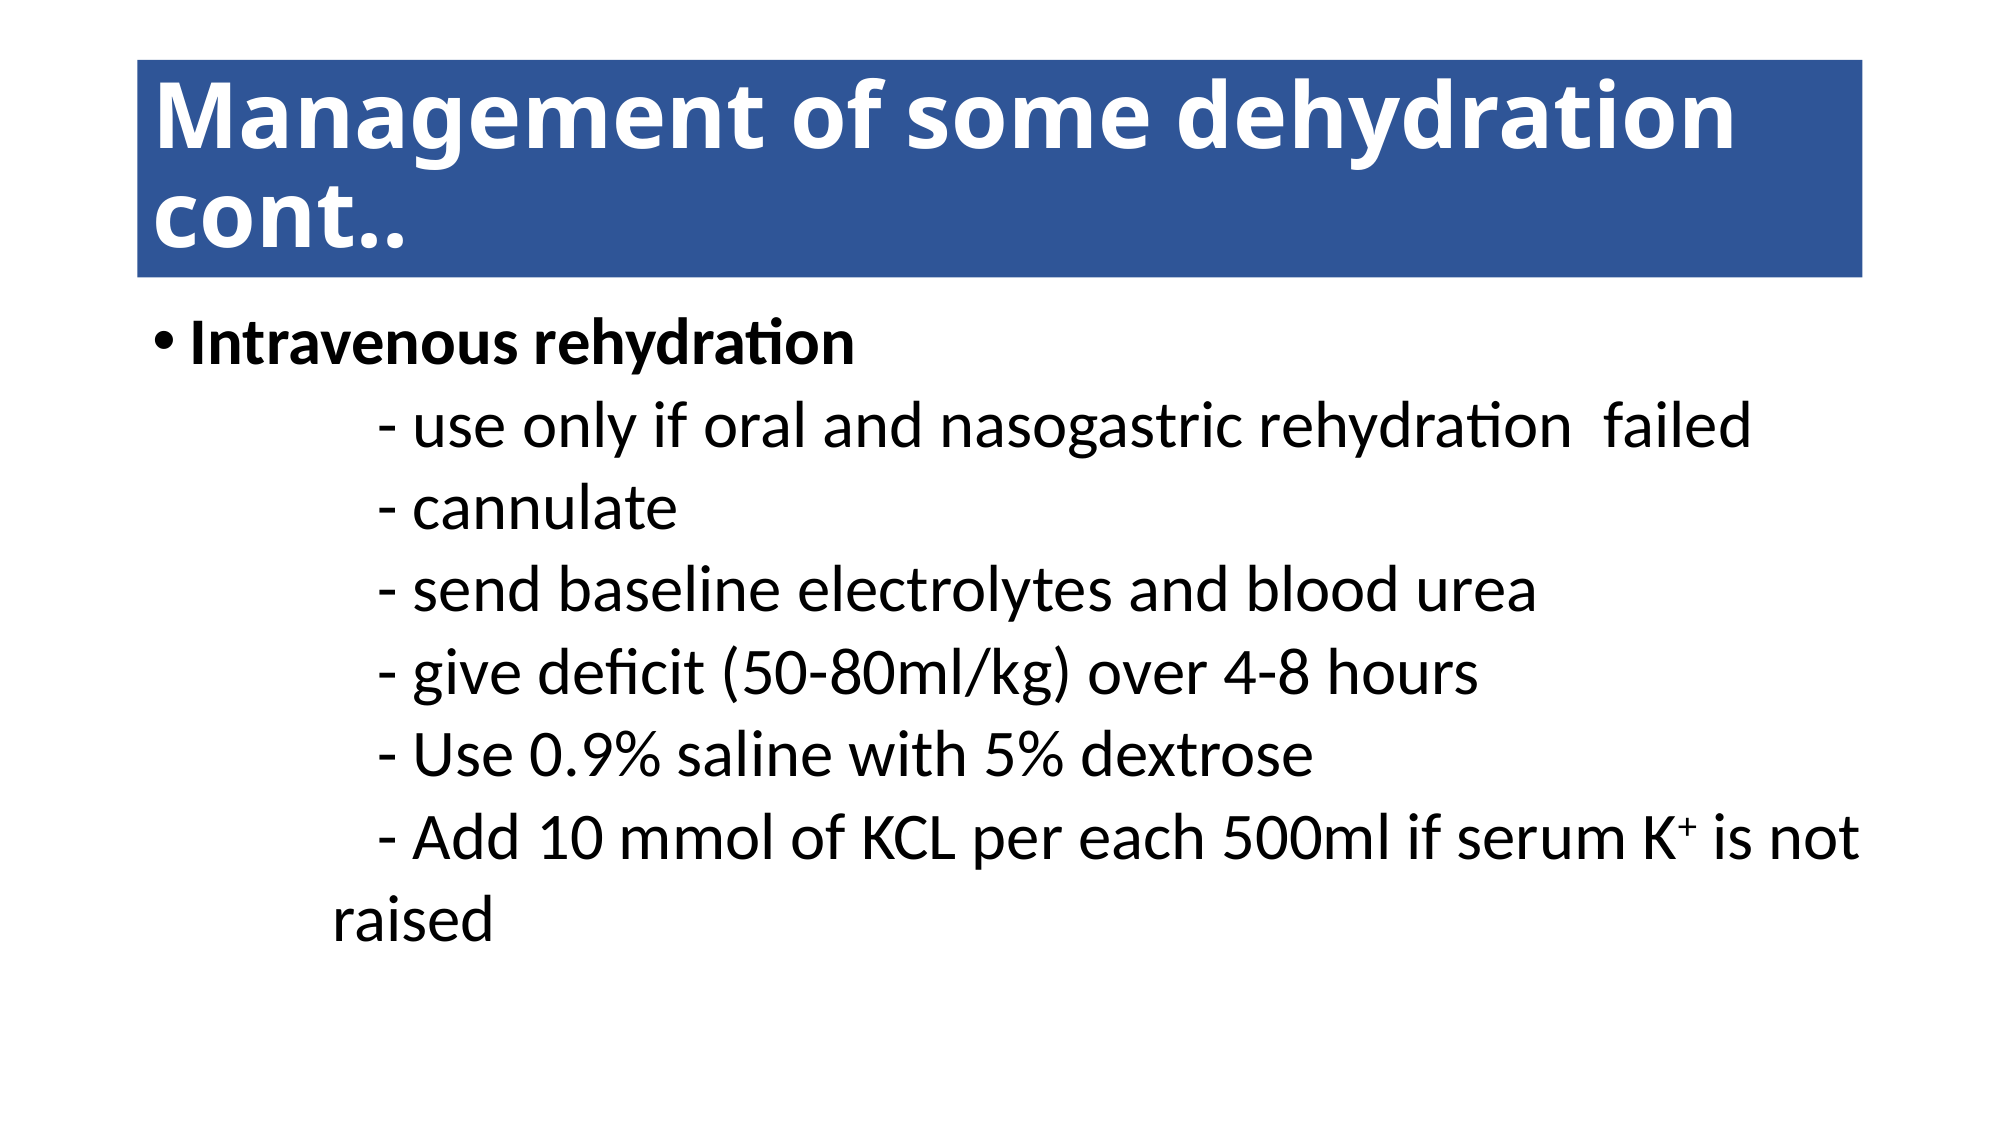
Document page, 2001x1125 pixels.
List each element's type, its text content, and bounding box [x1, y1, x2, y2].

title Management of some dehydration cont.. [137, 59, 1863, 278]
list Intravenous rehydration - use only if oral and nasogastric rehydration failed - cannulate - send baseline electrolytes and blood urea - give deficit (50-80ml/kg) over 4-8 hours - Use 0.9% saline with 5% dextrose - Add 10 mmol of KCL per each 500ml if serum K+ is not raised [137, 299, 1974, 1014]
